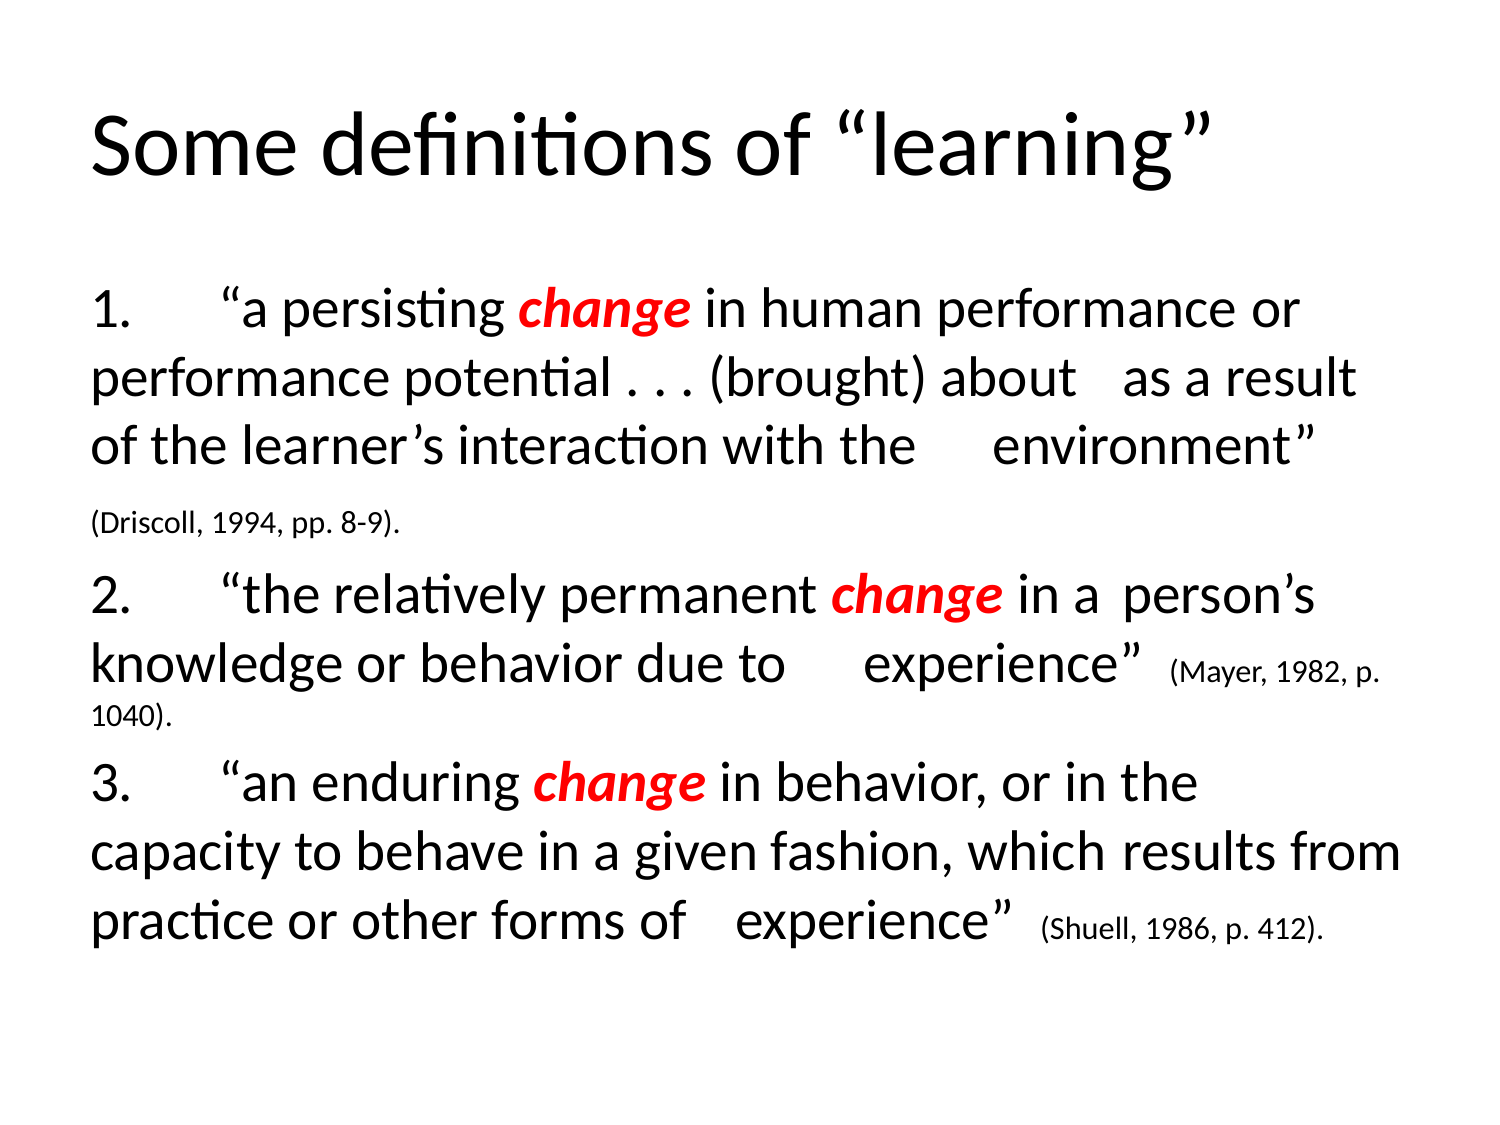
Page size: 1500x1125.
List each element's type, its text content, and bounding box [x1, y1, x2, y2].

list 1. “a persisting change in human performance or performance potential . . . (brought) about as a result of the learner’s interaction with the environment” (Driscoll, 1994, pp. 8-9). 2. “the relatively permanent change in a person’s knowledge or behavior due to experience” (Mayer, 1982, p. 1040). 3. “an enduring change in behavior, or in the capacity to behave in a given fashion, which results from practice or other forms of experience” (Shuell, 1986, p. 412). [75, 262, 1425, 1005]
title Some definitions of “learning” [75, 45, 1425, 233]
